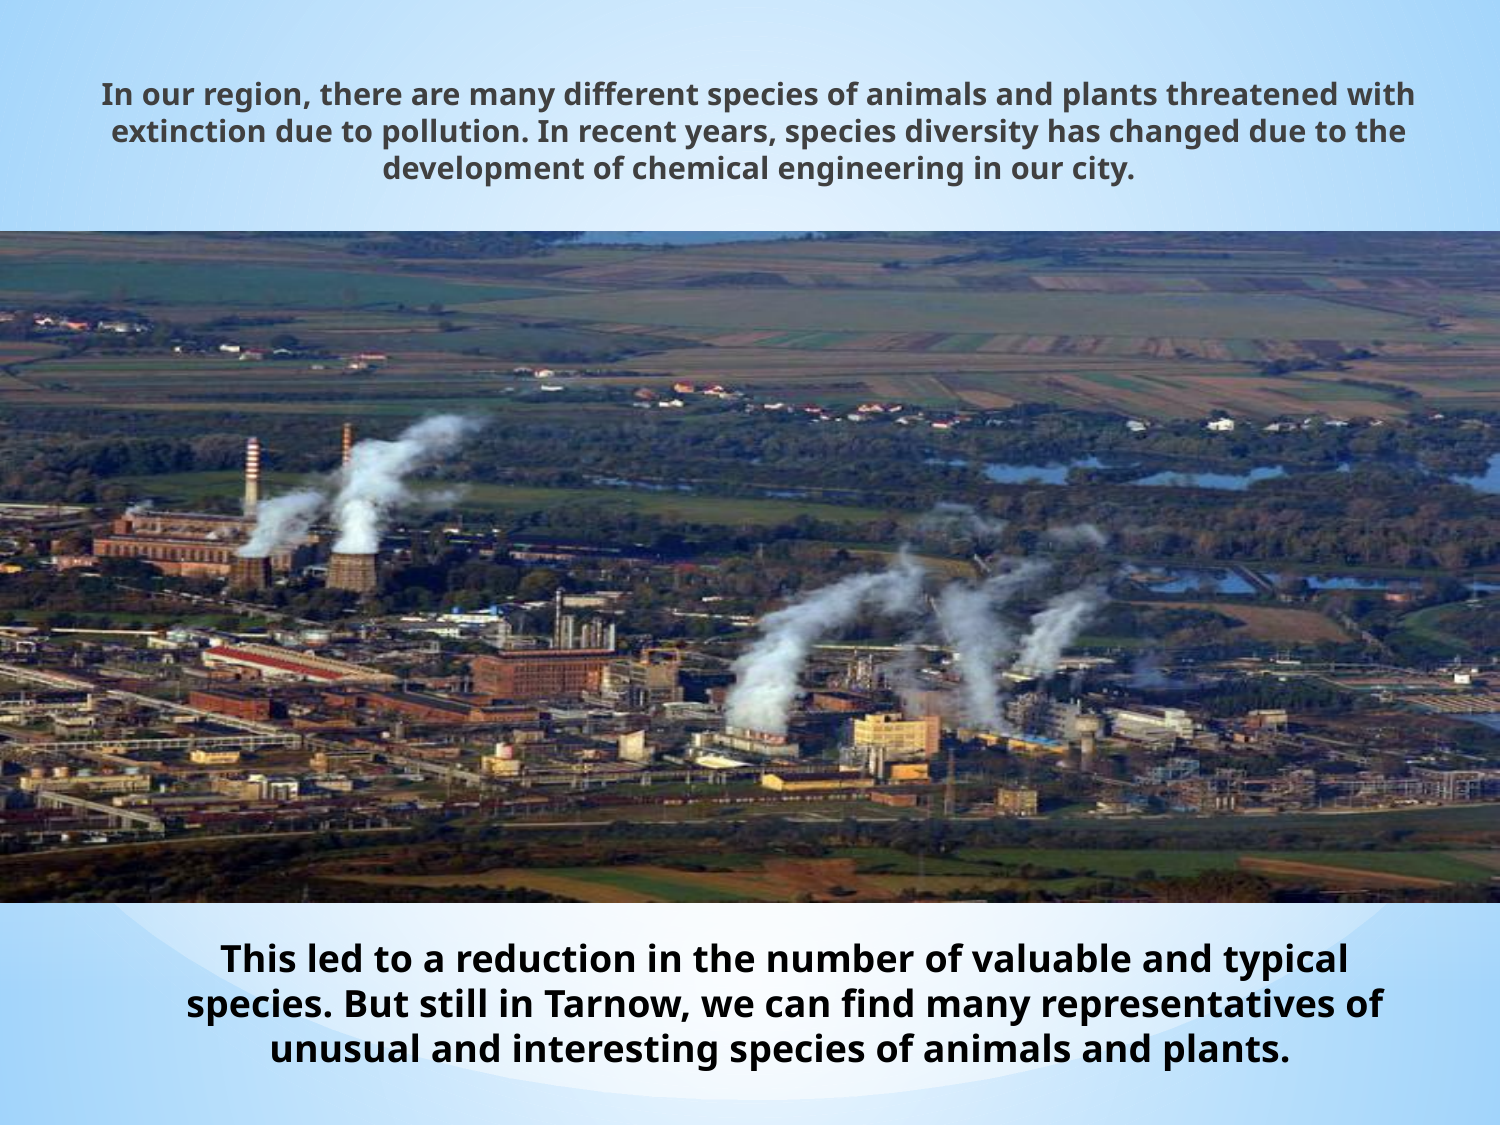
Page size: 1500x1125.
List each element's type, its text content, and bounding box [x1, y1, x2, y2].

picture [0, 231, 1500, 903]
text_box This led to a reduction in the number of valuable and typical species. But still in Tarnow, we can find many representatives of unusual and interesting species of animals and plants. [171, 912, 1400, 1122]
list In our region, there are many different species of animals and plants threatened with extinction due to pollution. In recent years, species diversity has changed due to the development of chemical engineering in our city. [64, 30, 1447, 229]
